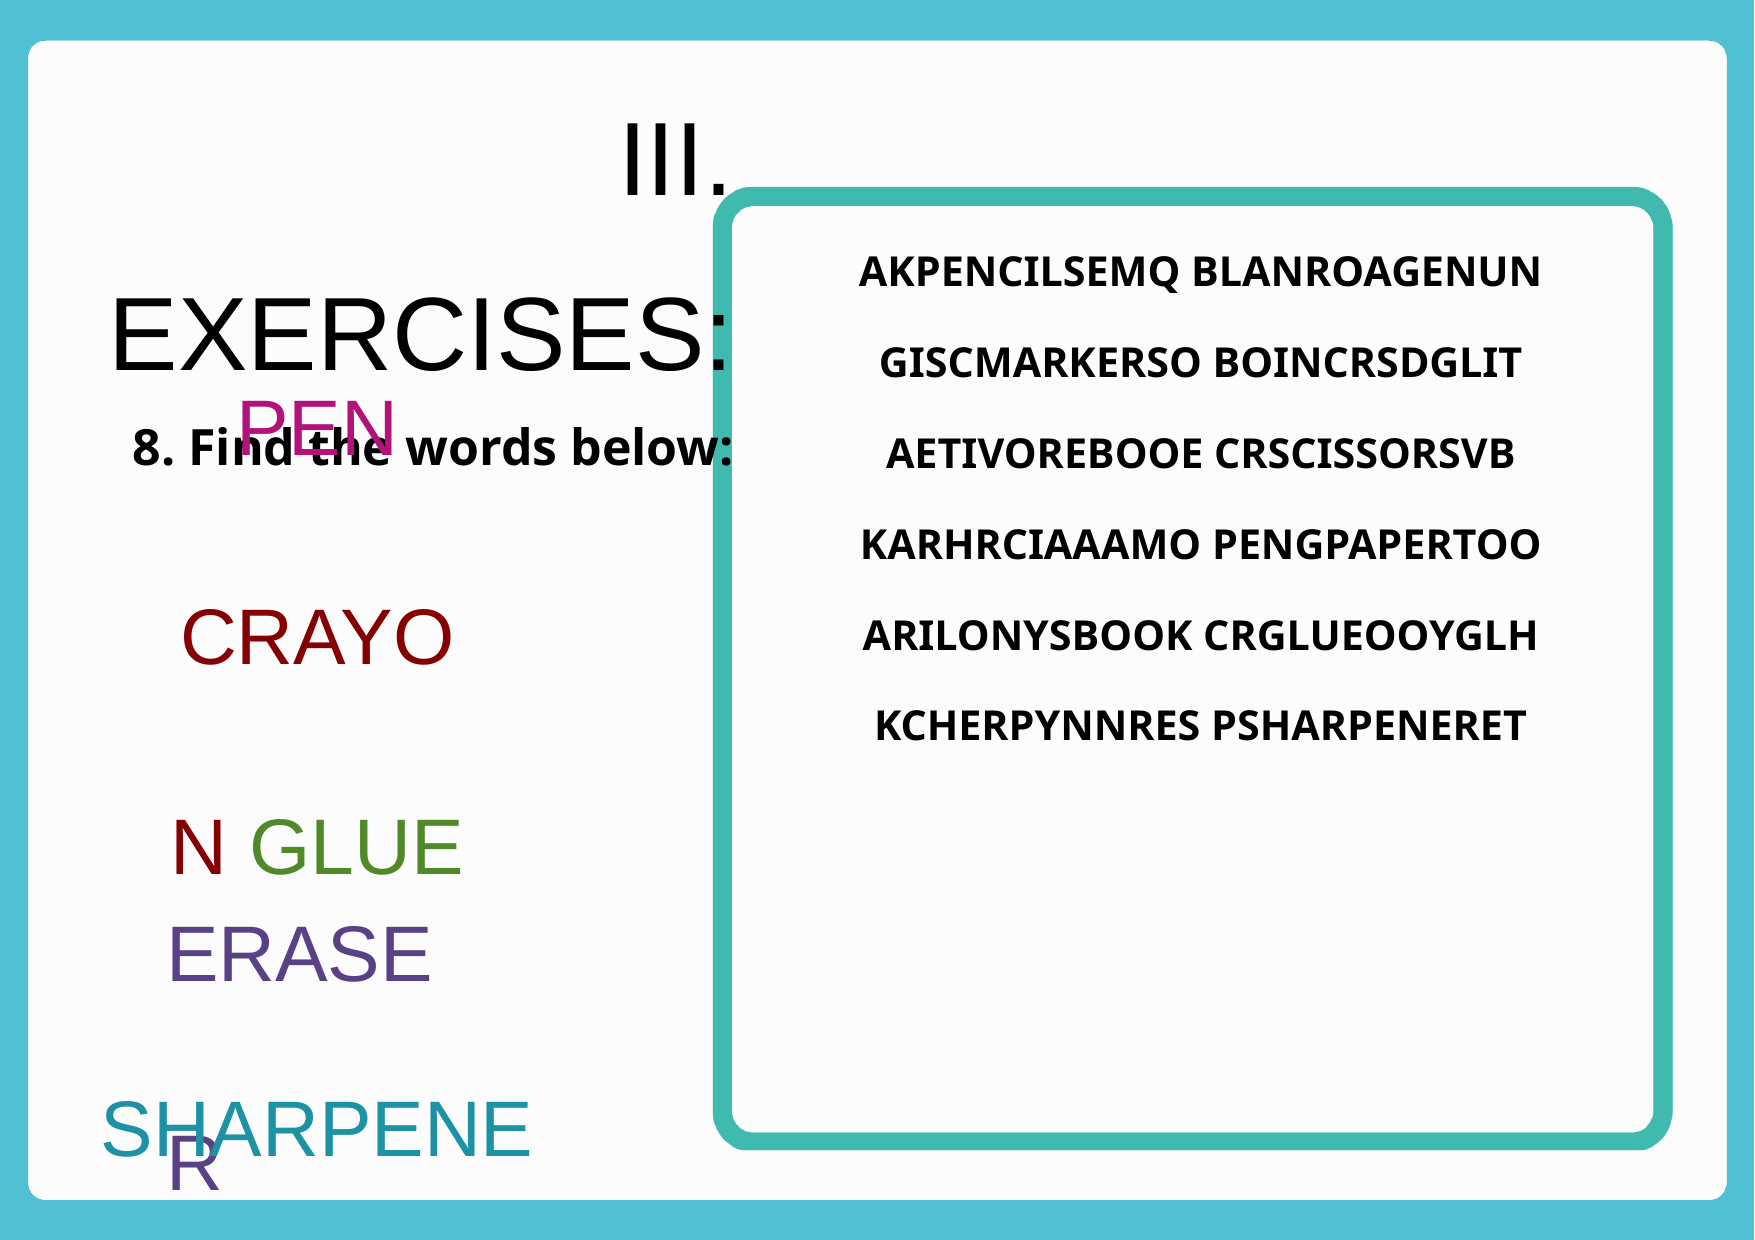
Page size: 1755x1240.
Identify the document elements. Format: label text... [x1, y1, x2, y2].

text_box ERASER [166, 787, 447, 962]
text_box PEN CRAYON GLUE [166, 261, 468, 890]
text_box SHARPENER [100, 962, 536, 1240]
text_box AKPENCILSEMQ BLANROAGENUN GISCMARKERSO BOINCRSDGLIT AETIVOREBOOE CRSCISSORSVB KARHRCIAAAMO PENGPAPERTOO ARILONYSBOOK CRGLUEOOYGLH KCHERPYNNRES PSHARPENERET [756, 204, 1645, 750]
text_box [17, 29, 1737, 1211]
text_box III. EXERCISES: 8. Find the words below: [49, 41, 735, 475]
